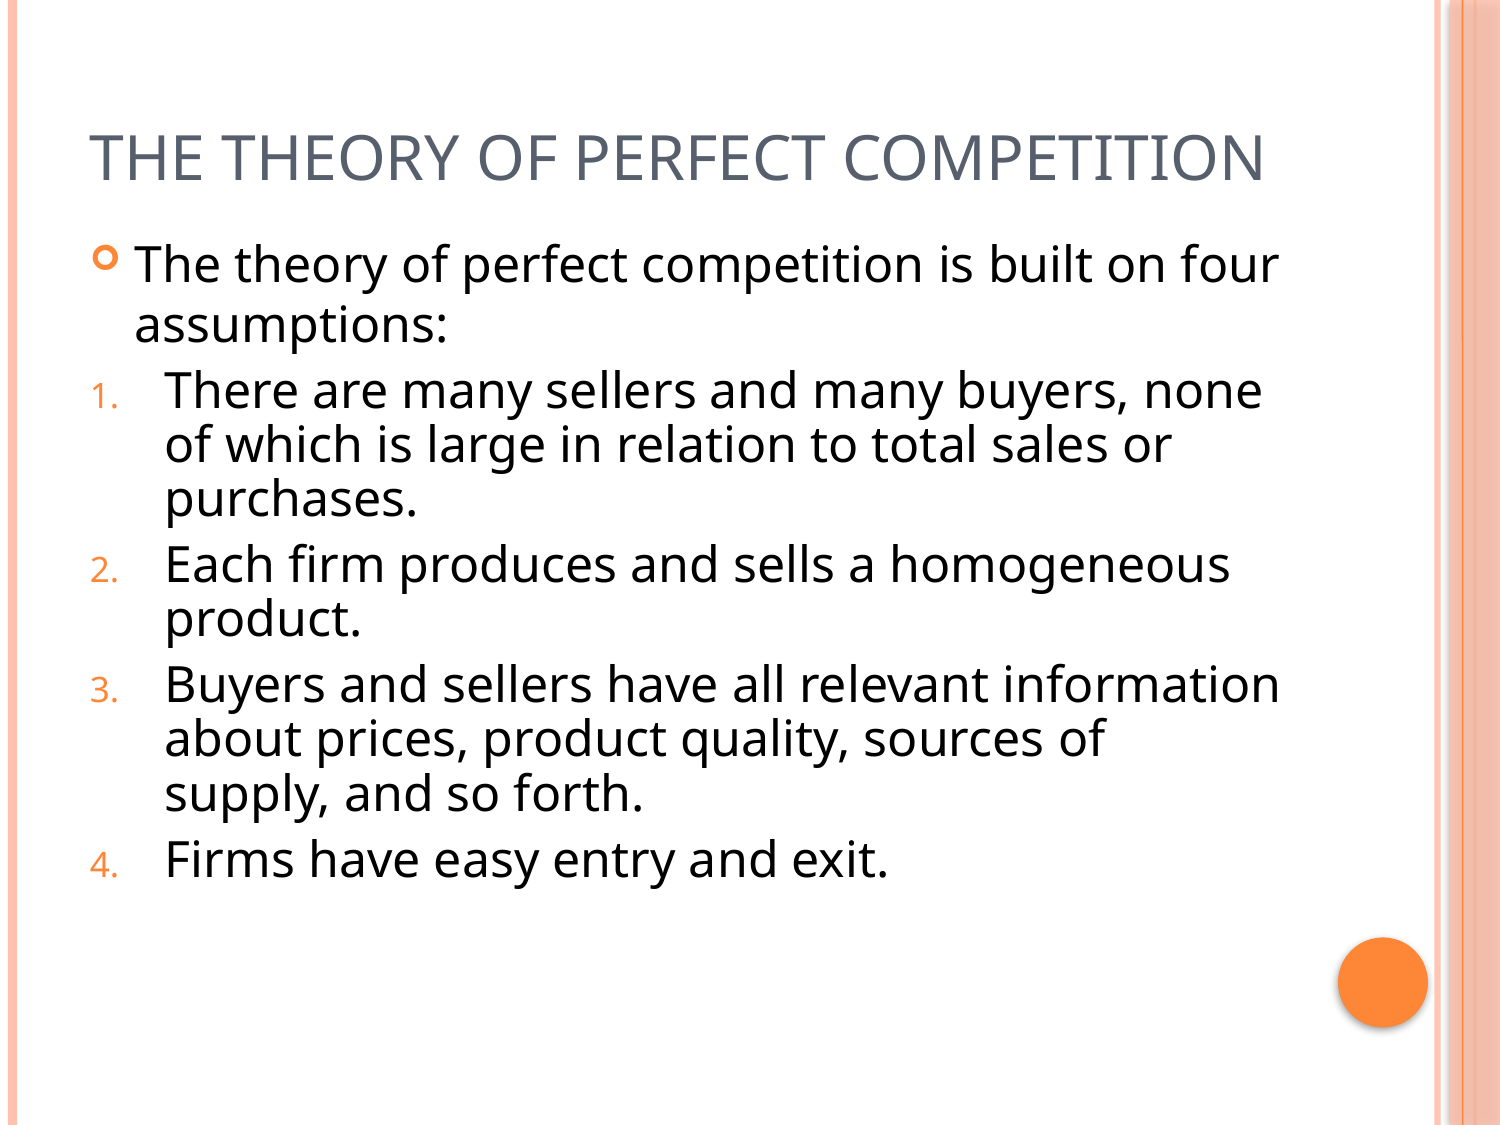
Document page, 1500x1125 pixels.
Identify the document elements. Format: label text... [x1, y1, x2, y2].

list The theory of perfect competition is built on four assumptions: There are many sellers and many buyers, none of which is large in relation to total sales or purchases. Each firm produces and sells a homogeneous product. Buyers and sellers have all relevant information about prices, product quality, sources of supply, and so forth. Firms have easy entry and exit. [75, 224, 1300, 1062]
title The Theory of Perfect Competition [75, 45, 1300, 200]
